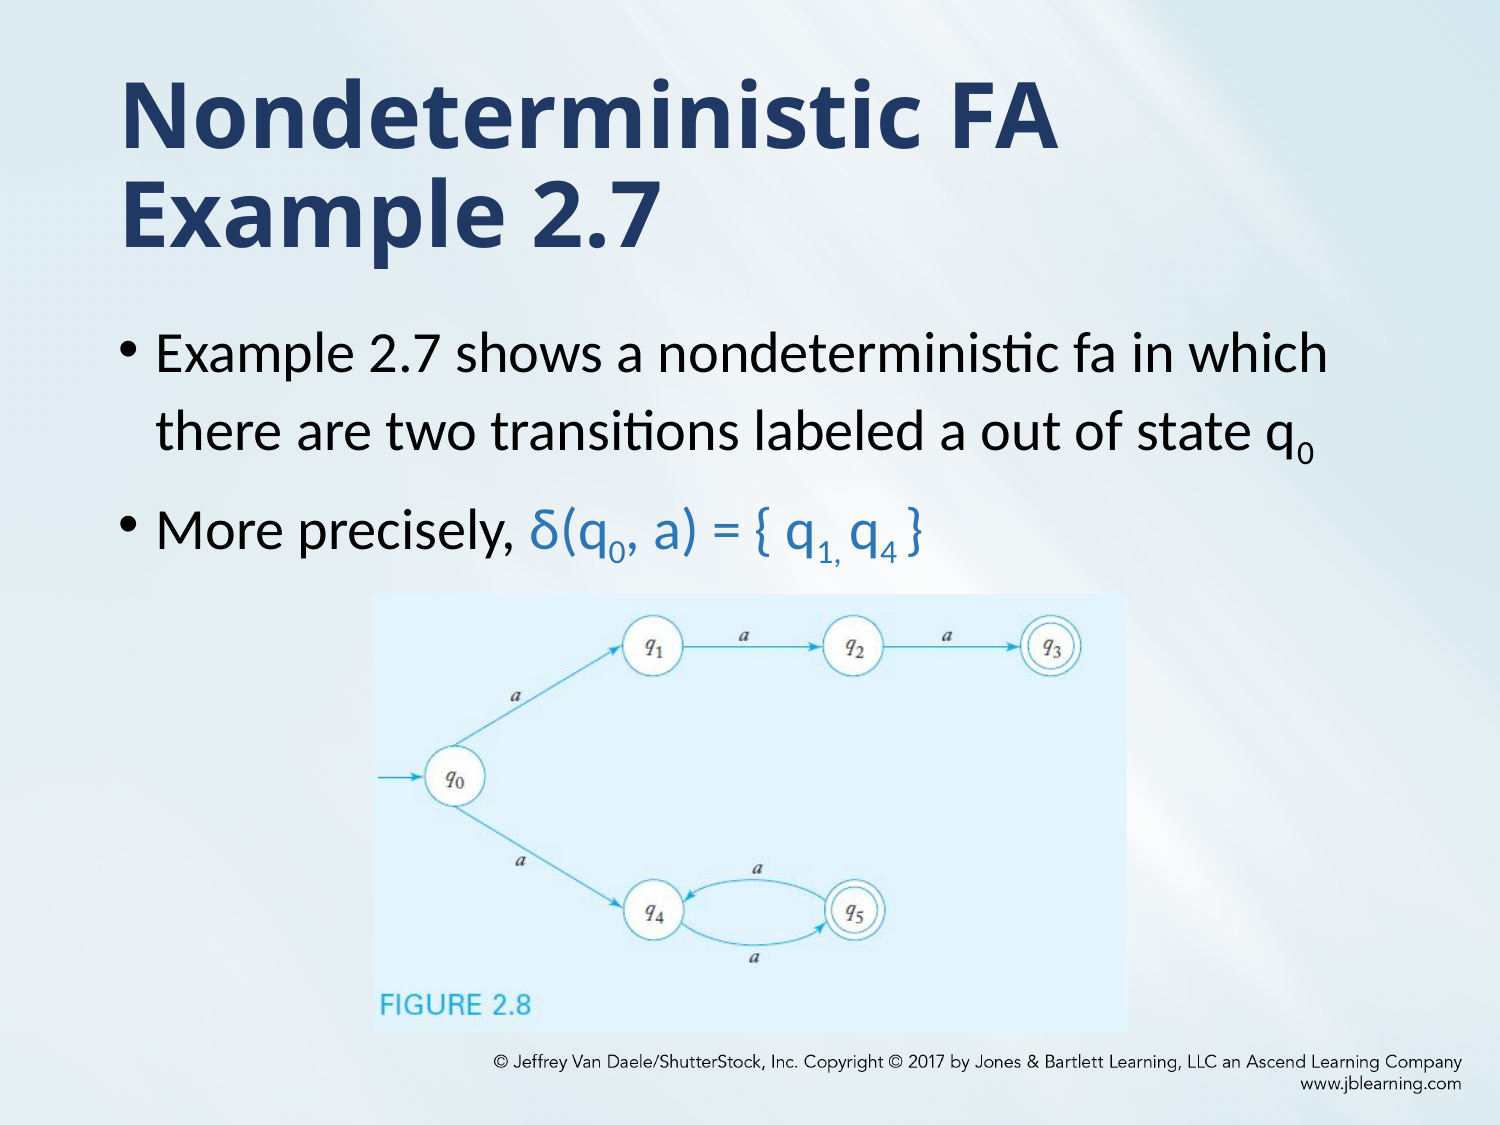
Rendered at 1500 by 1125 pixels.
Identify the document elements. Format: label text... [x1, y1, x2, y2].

title Nondeterministic FA Example 2.7 [103, 59, 1397, 278]
picture [0, 0, 1500, 1125]
list Example 2.7 shows a nondeterministic fa in which there are two transitions labeled a out of state q0 More precisely, δ(q0, a) = { q1, q4 } [103, 299, 1431, 774]
